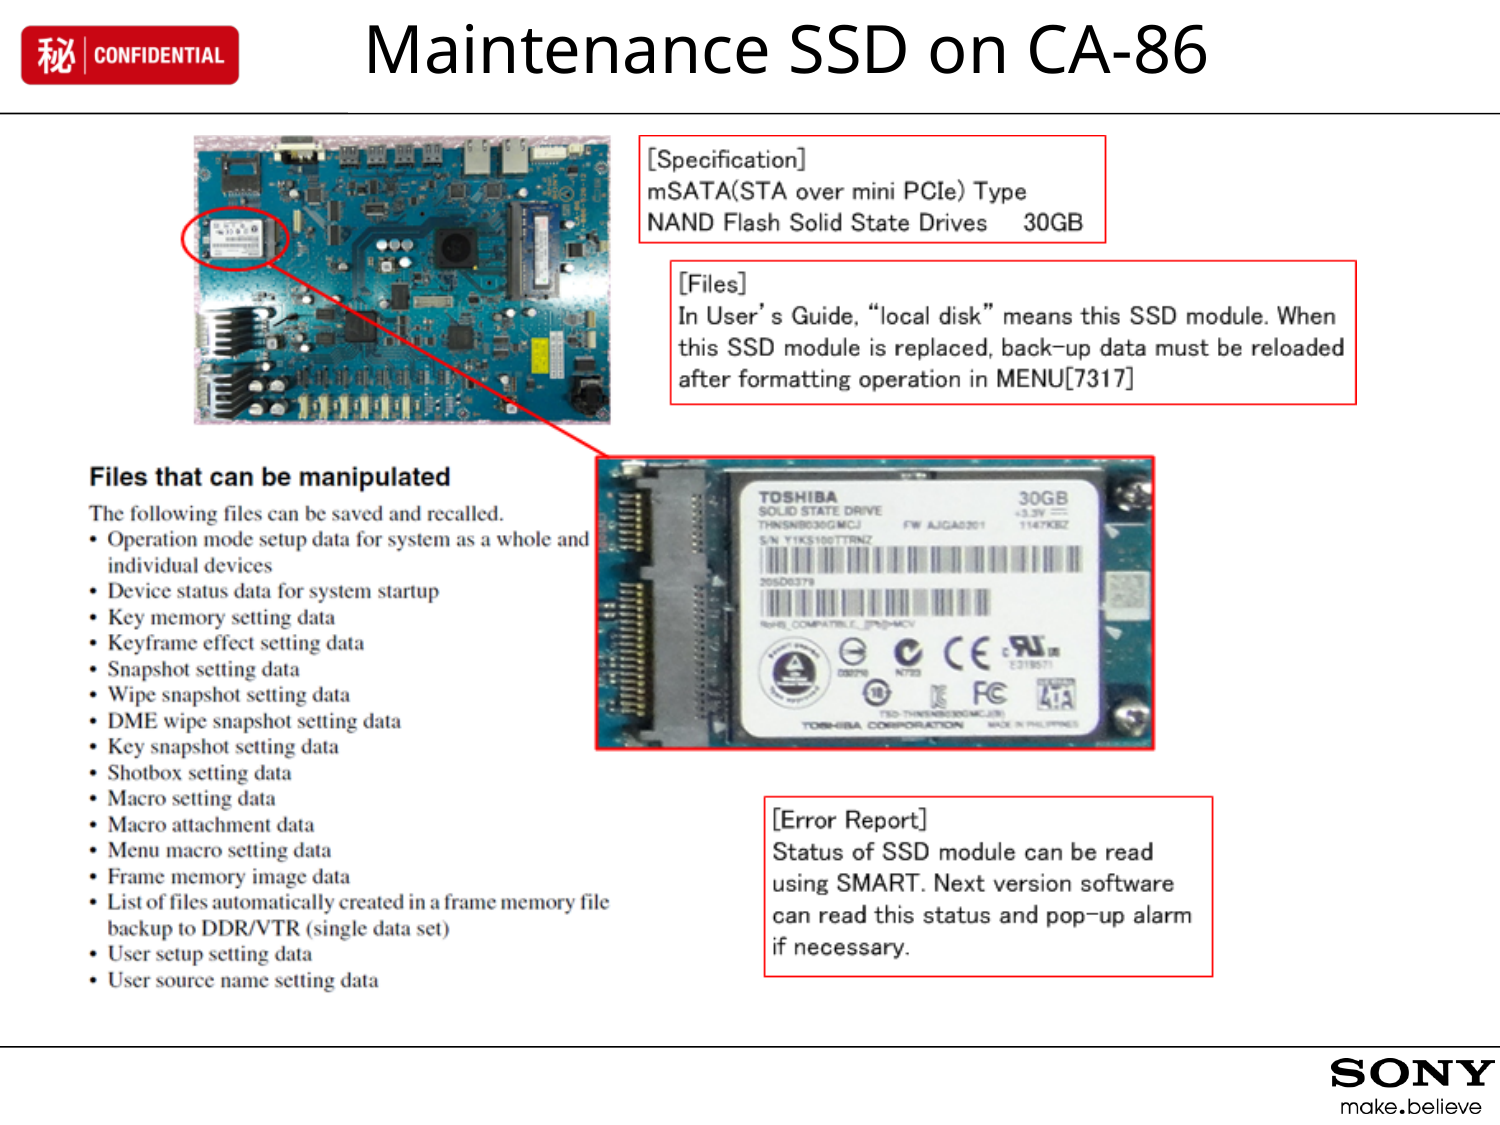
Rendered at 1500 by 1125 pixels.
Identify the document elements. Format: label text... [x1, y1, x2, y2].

picture [79, 135, 1357, 1009]
picture [17, 21, 112, 90]
text_box Maintenance SSD on CA-86 [112, 0, 1463, 114]
picture [1331, 1058, 1495, 1114]
